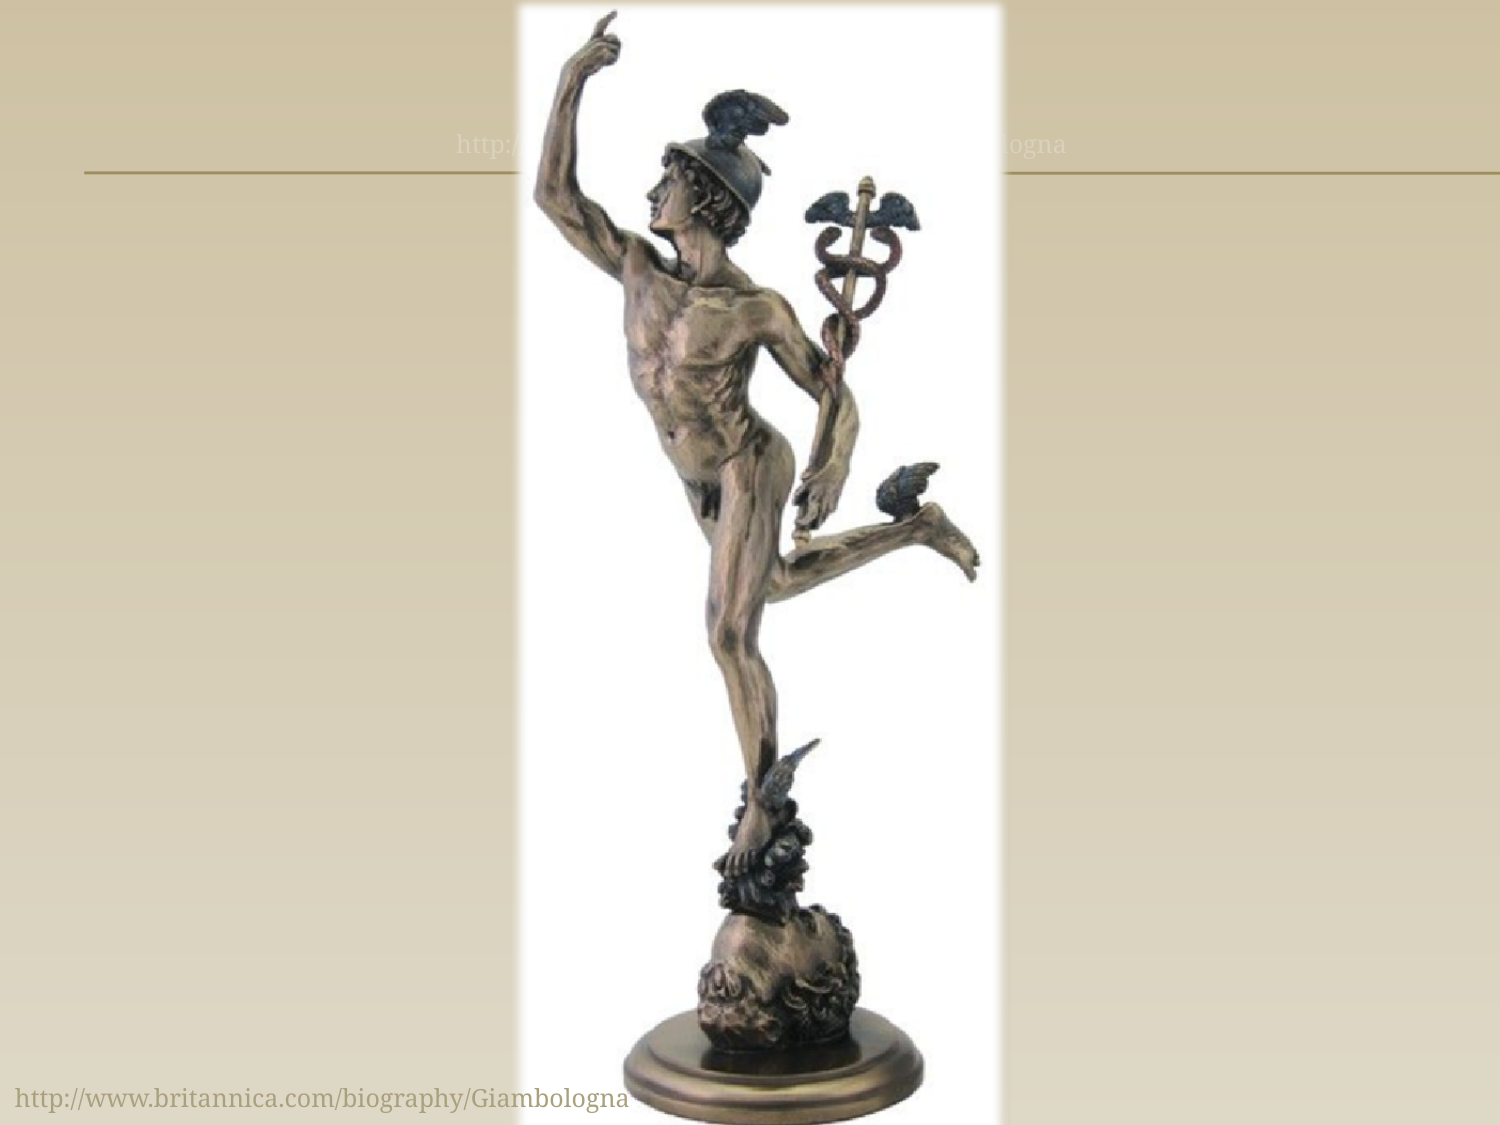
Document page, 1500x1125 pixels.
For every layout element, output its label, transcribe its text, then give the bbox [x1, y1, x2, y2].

text_box http://www.britannica.com/biography/Giambologna [0, 1075, 500, 1120]
title http://www.britannica.com/biography/giambologna [1016, 75, 1475, 213]
title http://www.britannica.com/biography/giambologna [49, 75, 500, 213]
picture [510, 0, 1008, 1125]
